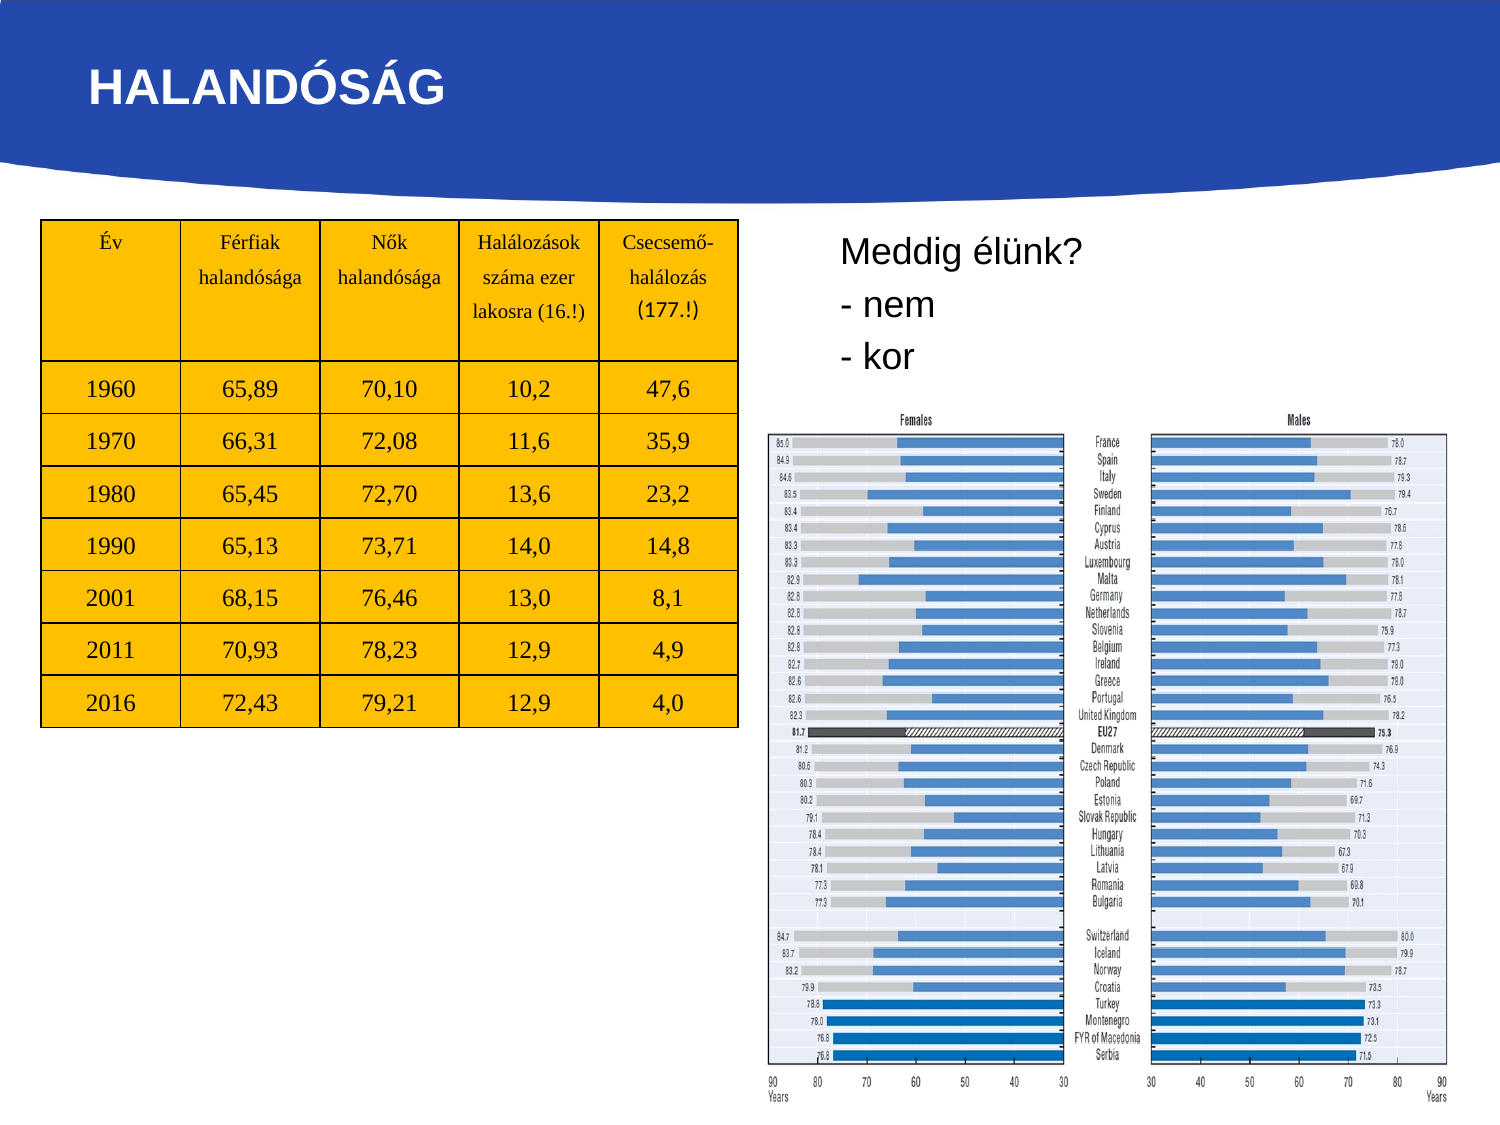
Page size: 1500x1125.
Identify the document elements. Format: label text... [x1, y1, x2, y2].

table_cell 2016 [42, 676, 180, 727]
table_cell 4,9 [600, 624, 737, 674]
table_cell 72,43 [181, 676, 319, 727]
table_cell 68,15 [181, 571, 319, 622]
table_cell 11,6 [460, 414, 598, 465]
table_cell 65,13 [181, 519, 319, 570]
table_header Év [42, 221, 180, 360]
table_cell 13,0 [460, 571, 598, 622]
table_cell 78,23 [321, 624, 458, 674]
table_cell 65,45 [181, 467, 319, 517]
table_cell 12,9 [460, 624, 598, 674]
table_header Nők halandósága [321, 221, 458, 360]
table_cell 4,0 [600, 676, 737, 727]
table_cell 14,8 [600, 519, 737, 570]
table_cell 79,21 [321, 676, 458, 727]
table_cell 14,0 [460, 519, 598, 570]
table_cell 8,1 [600, 571, 737, 622]
table_cell 70,10 [321, 362, 458, 413]
table_cell 72,08 [321, 414, 458, 465]
table_cell 65,89 [181, 362, 319, 413]
table_cell 23,2 [600, 467, 737, 517]
list Meddig élünk? - nem - kor [75, 219, 1425, 1005]
table_cell 1990 [42, 519, 180, 570]
table_cell 13,6 [460, 467, 598, 517]
table_header Férfiak halandósága [181, 221, 319, 360]
table_cell 66,31 [181, 414, 319, 465]
table_cell 1980 [42, 467, 180, 517]
table_cell 73,71 [321, 519, 458, 570]
table_cell 10,2 [460, 362, 598, 413]
table_header Halálozások száma ezer lakosra (16.!) [460, 221, 598, 360]
table_cell 70,93 [181, 624, 319, 674]
table_cell 2011 [42, 624, 180, 674]
table_cell 1960 [42, 362, 180, 413]
table_cell 76,46 [321, 571, 458, 622]
table_cell 72,70 [321, 467, 458, 517]
table_cell 2001 [42, 571, 180, 622]
table_cell 47,6 [600, 362, 737, 413]
picture [0, 0, 1500, 1125]
table_header Csecsemő- halálozás (177.!) [600, 221, 737, 360]
table_cell 12,9 [460, 676, 598, 727]
table_cell 1970 [42, 414, 180, 465]
table_cell 35,9 [600, 414, 737, 465]
title Halandóság [73, 7, 845, 161]
